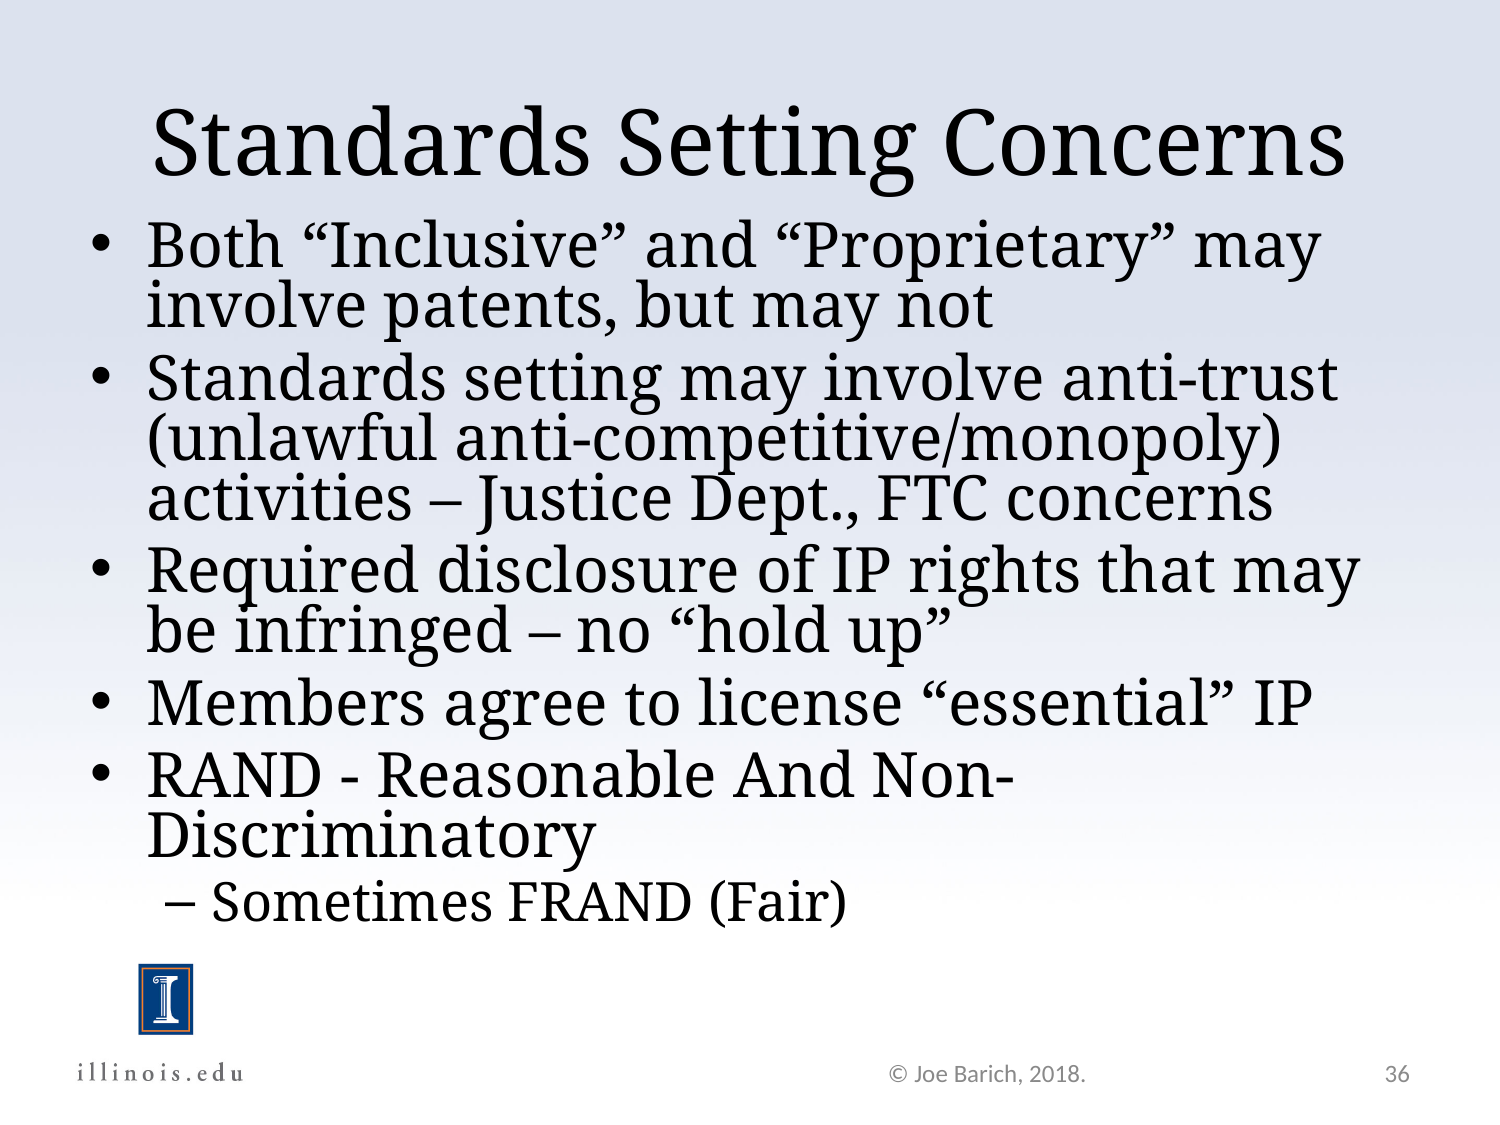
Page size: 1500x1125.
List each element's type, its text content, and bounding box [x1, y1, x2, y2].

title Standards Setting Concerns [74, 44, 1426, 212]
picture [0, 0, 1500, 1125]
list Both “Inclusive” and “Proprietary” may involve patents, but may not Standards setting may involve anti-trust (unlawful anti-competitive/monopoly) activities – Justice Dept., FTC concerns Required disclosure of IP rights that may be infringed – no “hold up” Members agree to license “essential” IP RAND - Reasonable And Non-Discriminatory Sometimes FRAND (Fair) [74, 212, 1426, 901]
slide_number 36 [1250, 1042, 1425, 1103]
footer © Joe Barich, 2018. [750, 1042, 1225, 1103]
